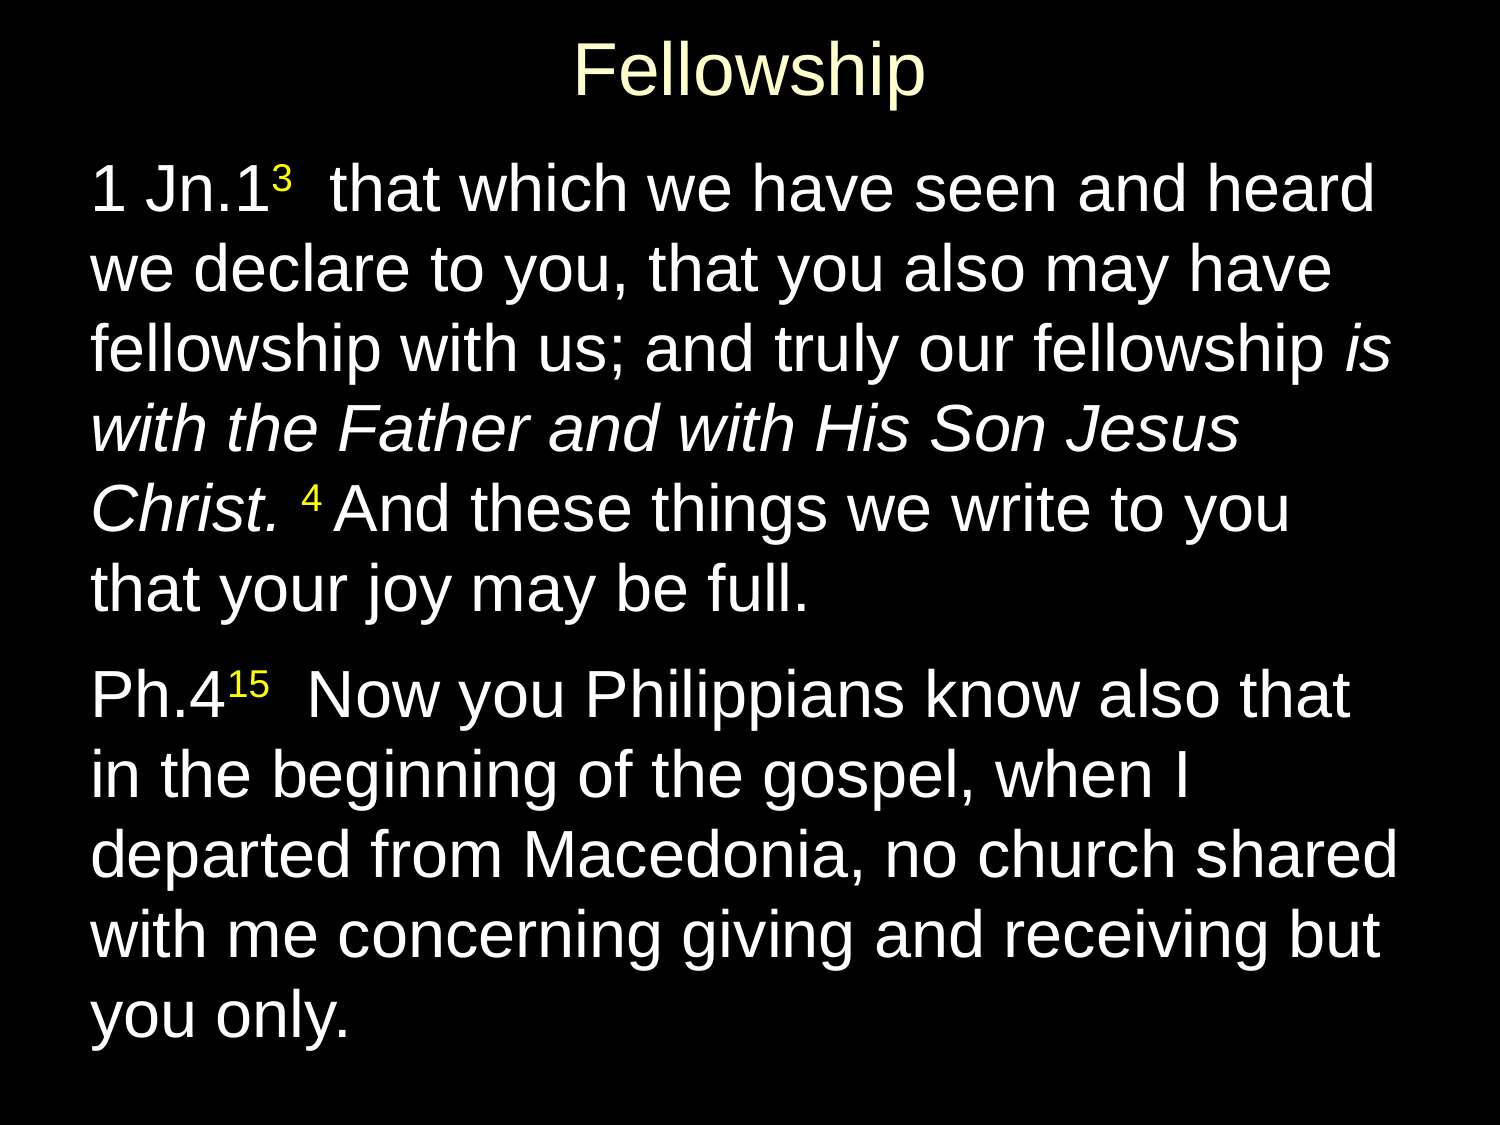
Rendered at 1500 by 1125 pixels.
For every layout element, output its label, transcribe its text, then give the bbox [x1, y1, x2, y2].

title Fellowship [75, 0, 1425, 130]
list 1 Jn.13 that which we have seen and heard we declare to you, that you also may have fellowship with us; and truly our fellowship is with the Father and with His Son Jesus Christ. 4 And these things we write to you that your joy may be full. Ph.415 Now you Philippians know also that in the beginning of the gospel, when I departed from Macedonia, no church shared with me concerning giving and receiving but you only. [75, 137, 1425, 1063]
